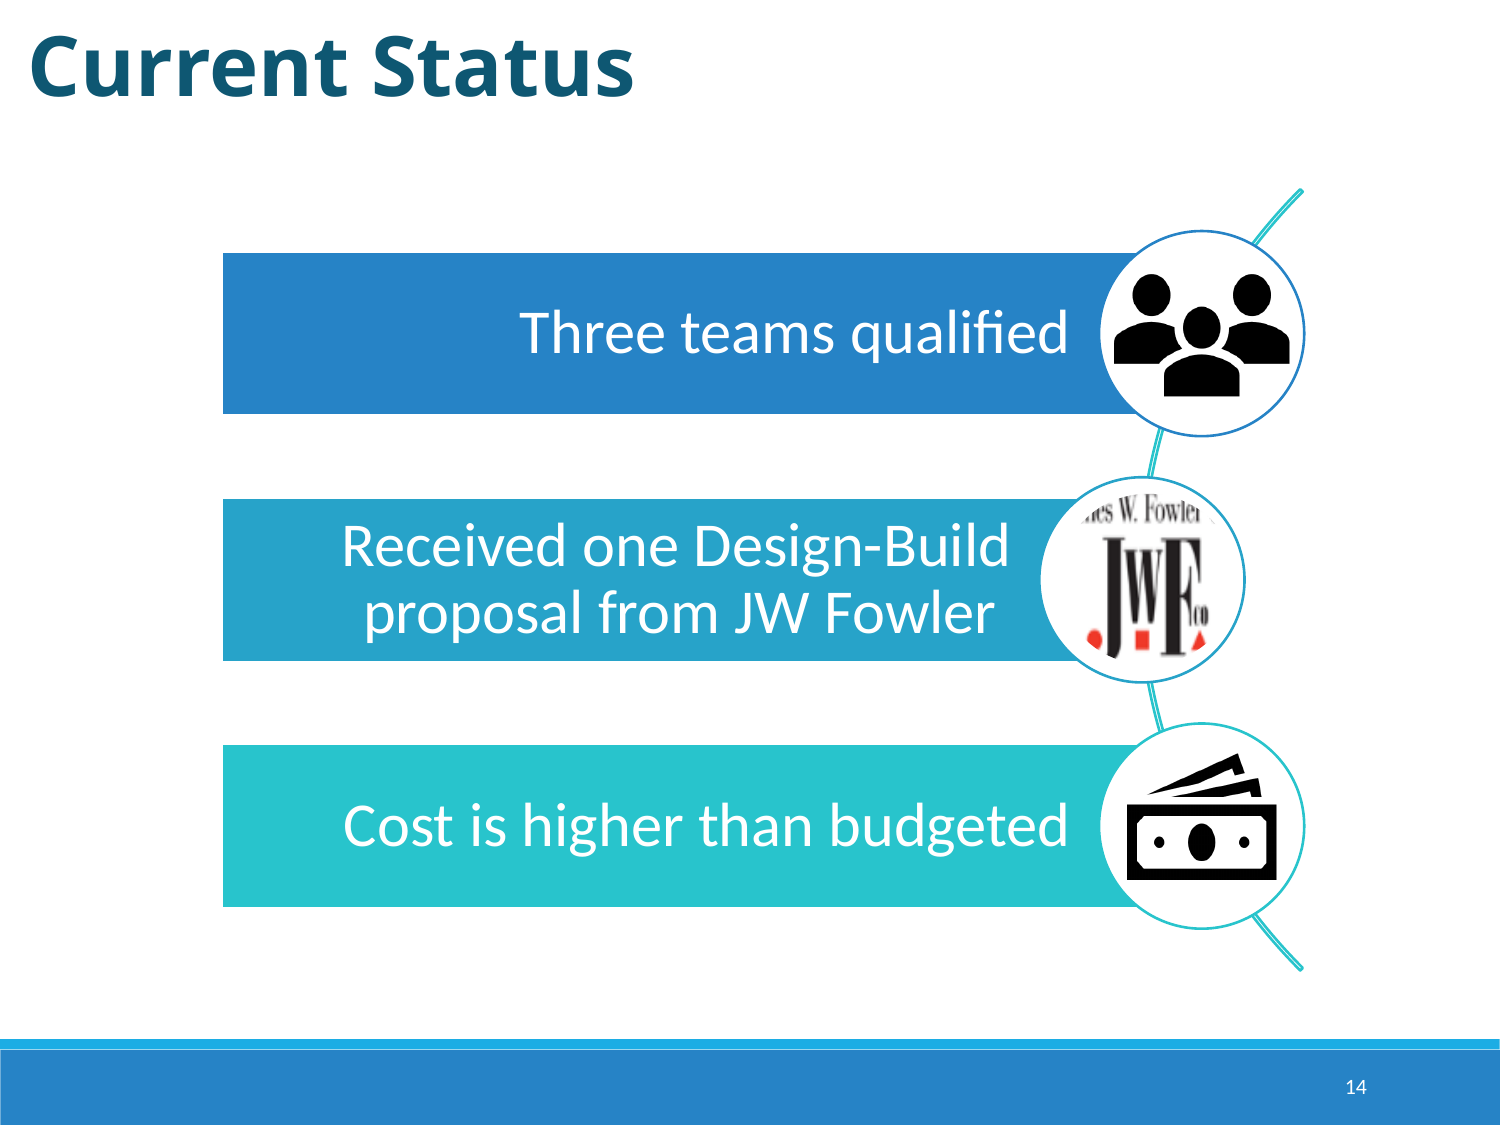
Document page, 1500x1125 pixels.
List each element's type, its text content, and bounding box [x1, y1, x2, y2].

text_box Current Status [12, 5, 1500, 121]
text_box 14 [1220, 1055, 1383, 1116]
picture [1120, 729, 1283, 911]
picture [1101, 223, 1302, 447]
picture [1059, 493, 1237, 666]
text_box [209, 168, 1316, 991]
